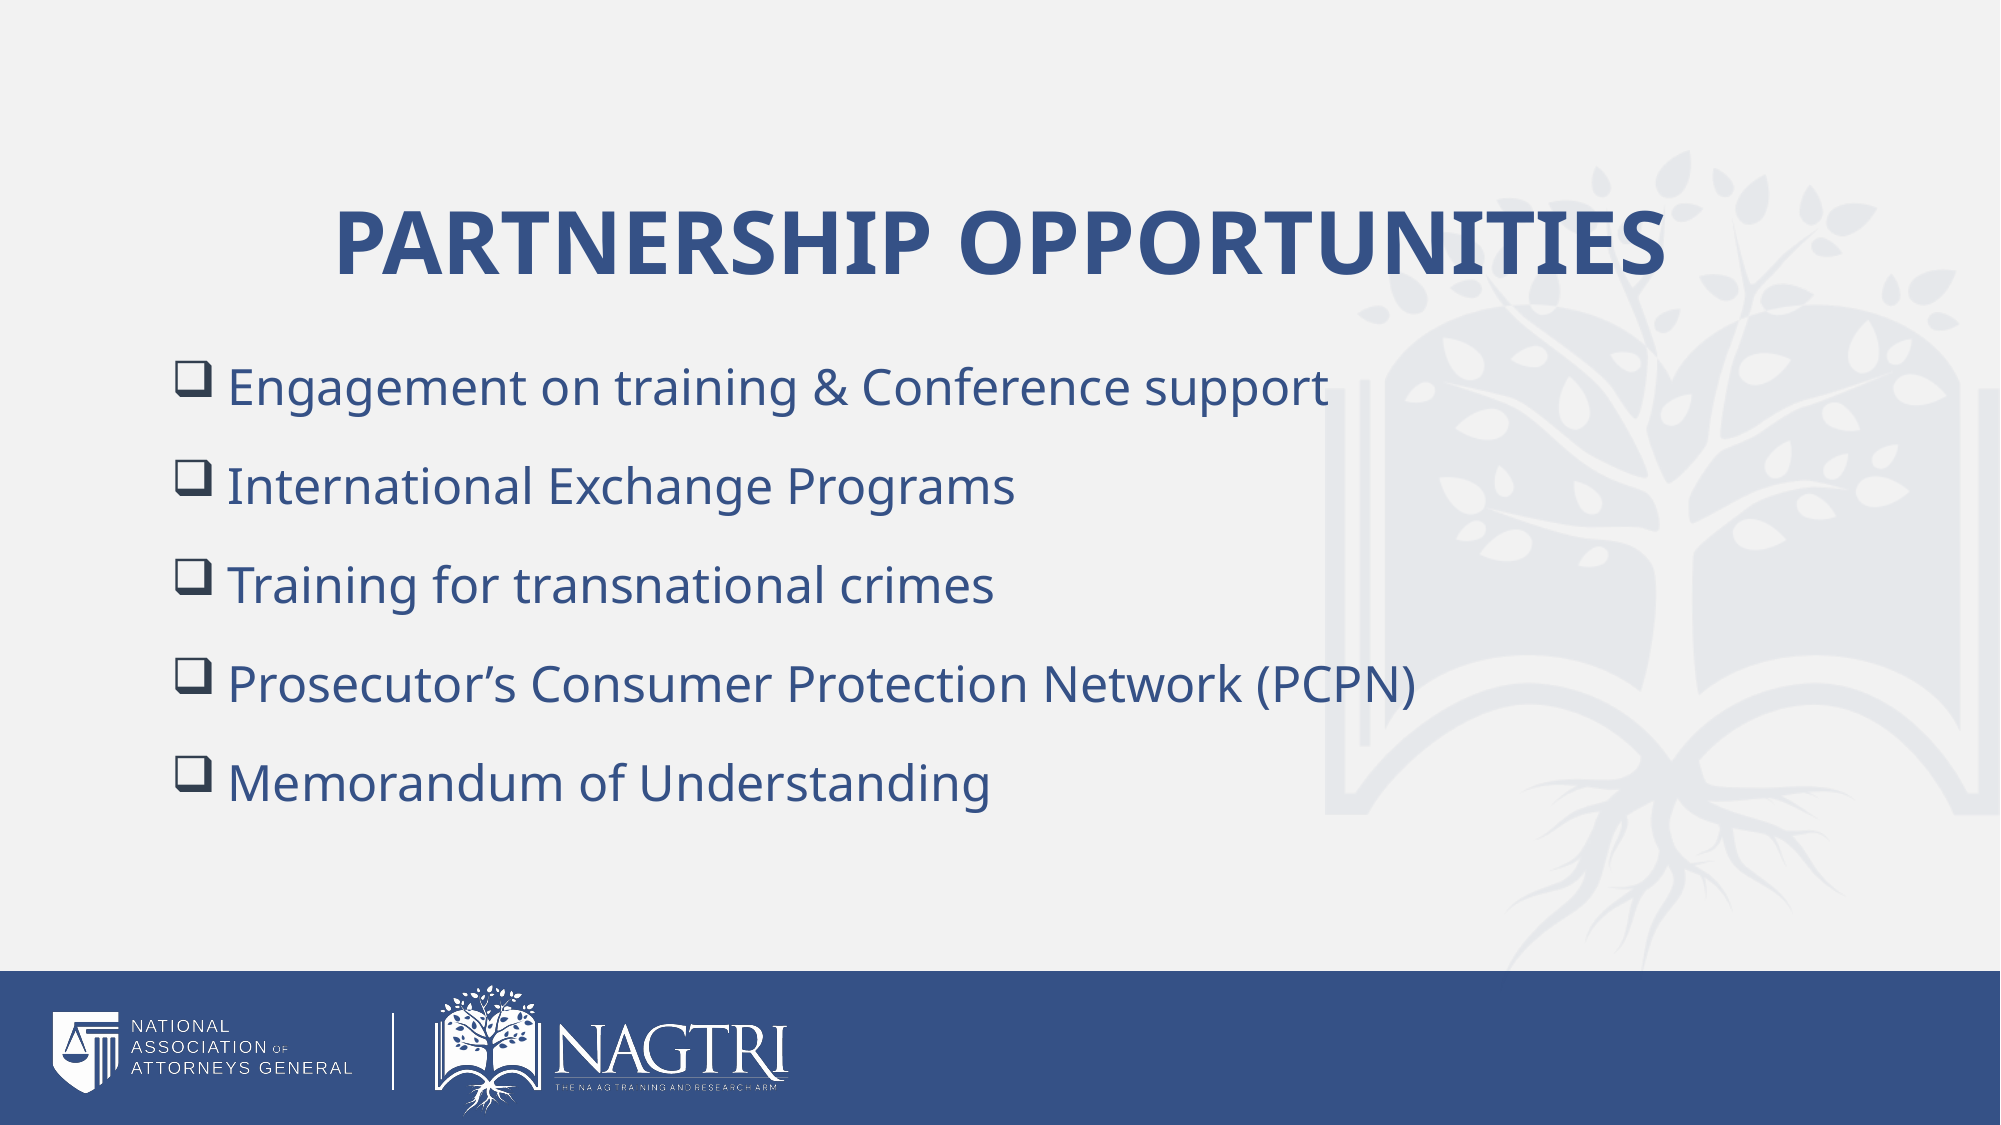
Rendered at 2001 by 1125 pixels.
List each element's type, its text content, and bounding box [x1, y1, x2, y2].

list Engagement on training & Conference support International Exchange Programs Training for transnational crimes Prosecutor’s Consumer Protection Network (PCPN) Memorandum of Understanding [137, 330, 1863, 902]
picture [12, 971, 393, 1125]
title PARTNERSHIP OPPORTUNITIES [137, 83, 1863, 301]
picture [405, 965, 832, 1125]
picture [1325, 150, 2000, 993]
